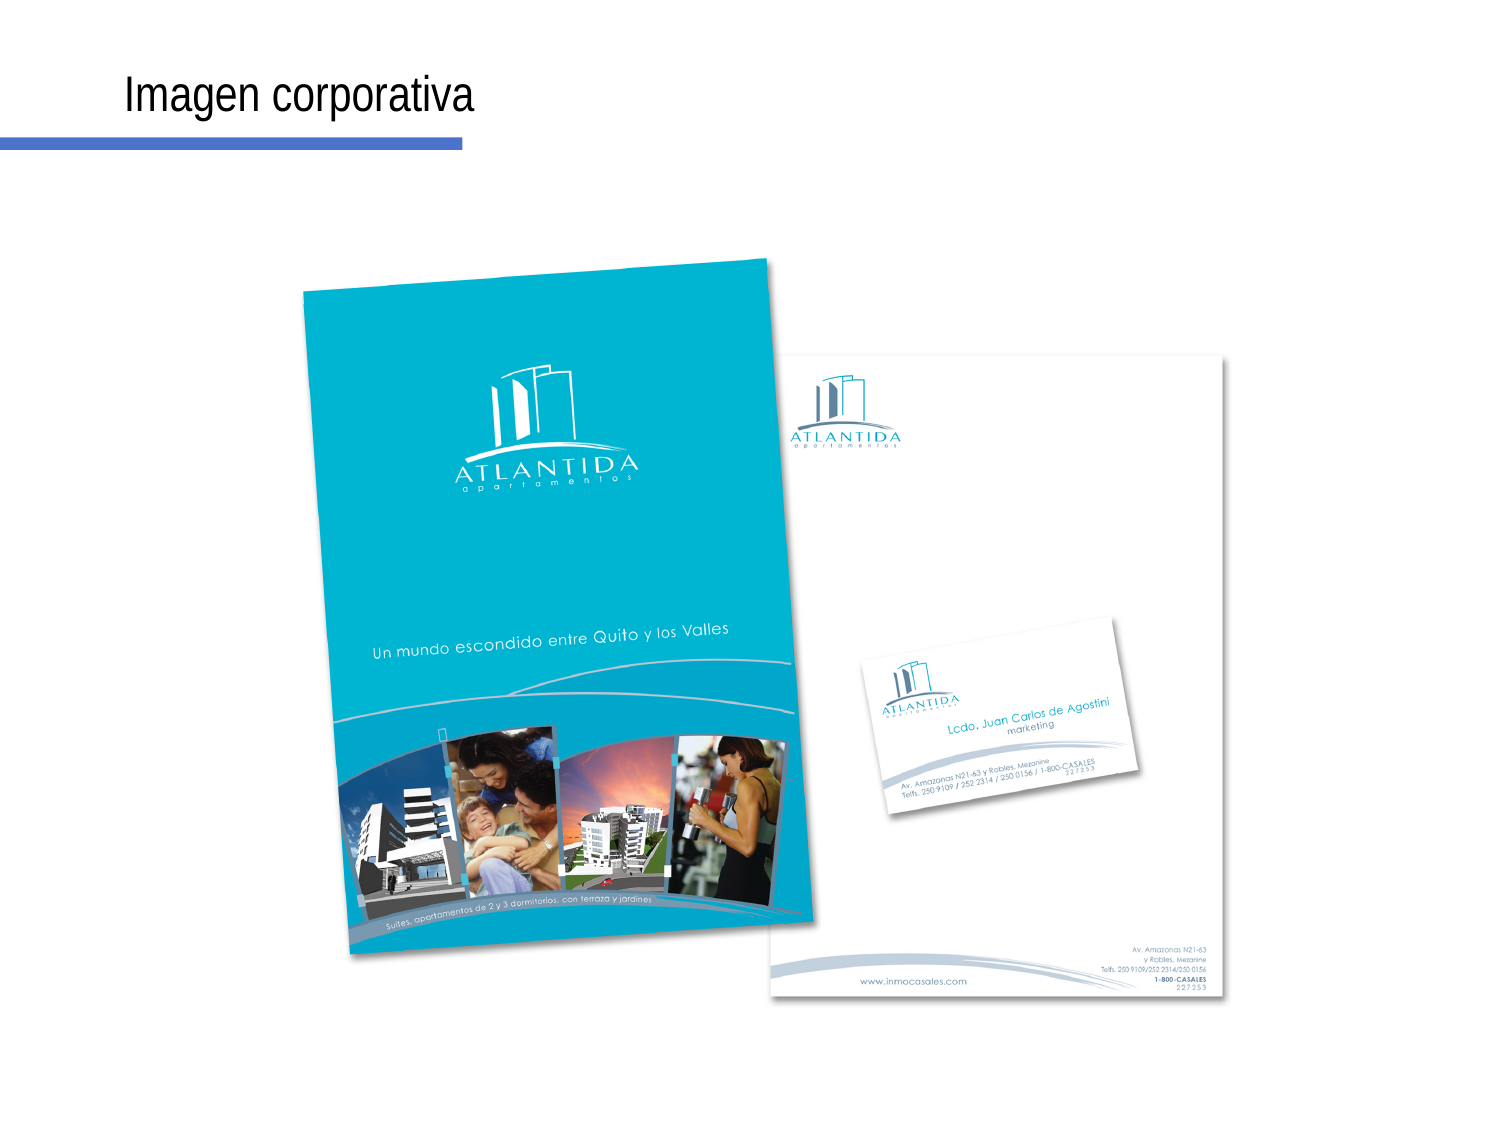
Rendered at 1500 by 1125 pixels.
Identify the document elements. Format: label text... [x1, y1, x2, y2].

text_box [0, 137, 463, 150]
text_box Imagen corporativa [109, 54, 490, 130]
picture [237, 224, 1301, 1021]
